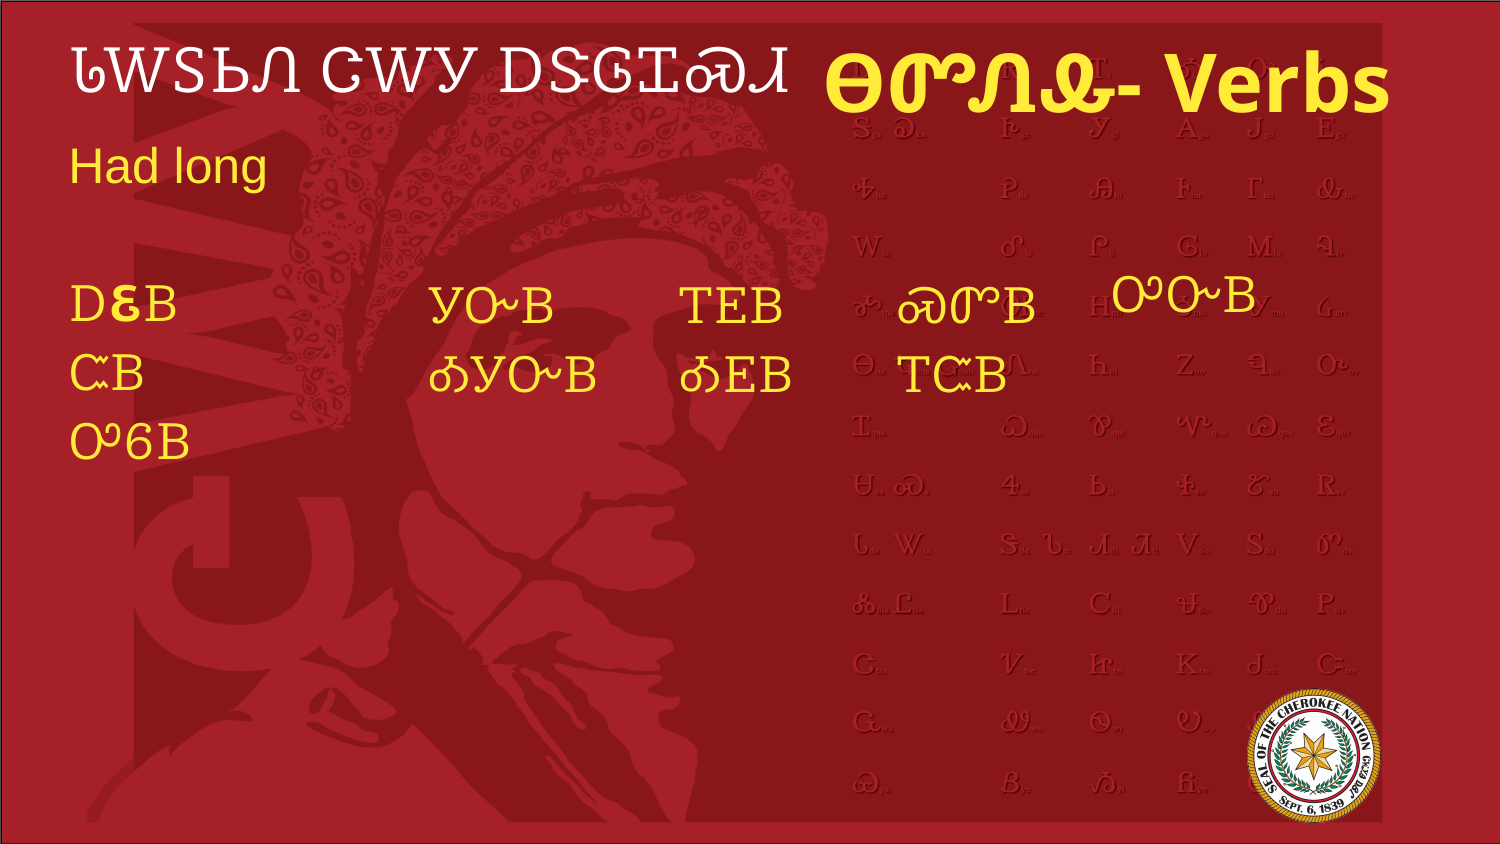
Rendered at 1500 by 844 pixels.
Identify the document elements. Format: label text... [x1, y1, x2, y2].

list ᎤᏅᏴ [1095, 109, 1356, 668]
list ᎩᏅᏴ ᎣᎩᏅᏴ [412, 120, 663, 679]
title ᏓᎳᏚᏏᏁ ᏣᎳᎩ ᎠᏕᎶᏆᏍᏗ [53, 7, 1426, 121]
list ᏍᏛᏴ ᎢᏨᏴ [880, 120, 1141, 679]
picture [0, 0, 1500, 844]
text_box ᎾᏛᏁᎲ- Verbs [750, 16, 1465, 145]
list Had long ᎠᏋᏴ ᏨᏴ ᎤᏮᏴ [53, 109, 313, 668]
list ᎢᎬᏴ ᎣᎬᏴ [663, 120, 880, 679]
